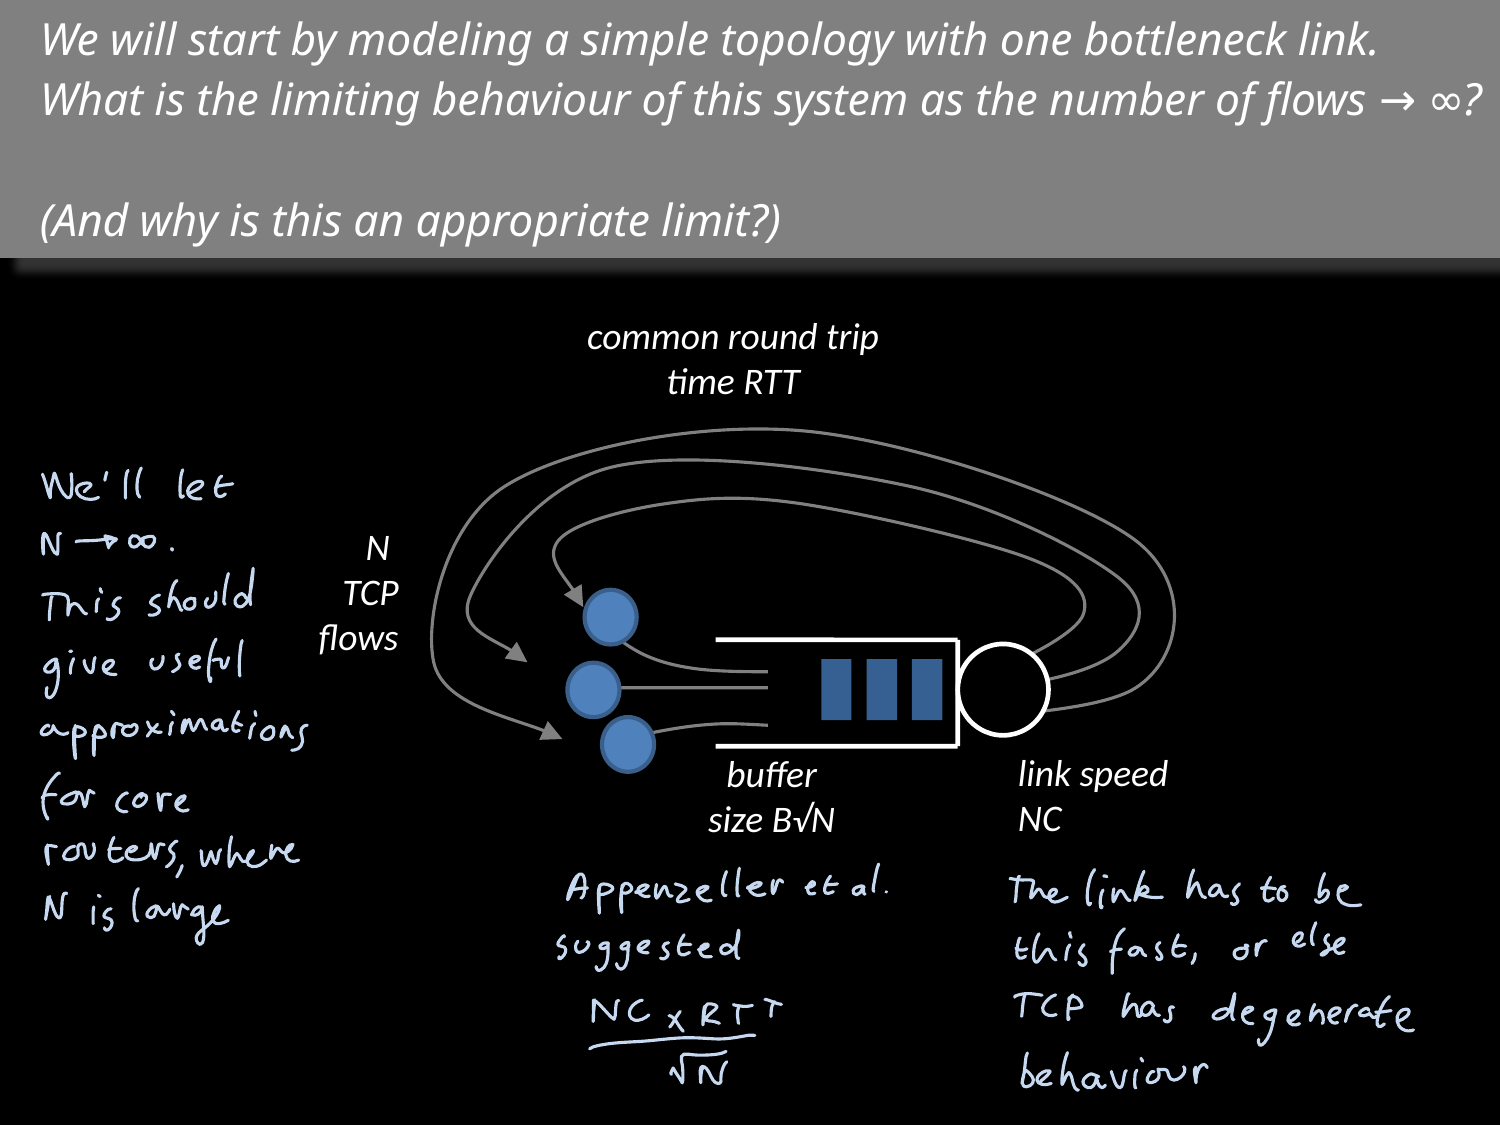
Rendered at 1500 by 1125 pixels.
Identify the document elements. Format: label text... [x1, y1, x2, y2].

title We will start by modeling a simple topology with one bottleneck link. What is the limiting behaviour of this system as the number of flows → ∞? (And why is this an appropriate limit?) [0, 0, 1500, 258]
text_box N TCP flows [269, 515, 414, 666]
text_box buffer size B√N [684, 781, 860, 848]
text_box common round trip time RTT [563, 304, 903, 410]
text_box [424, 421, 1192, 773]
text_box link speed NC [1003, 741, 1219, 847]
